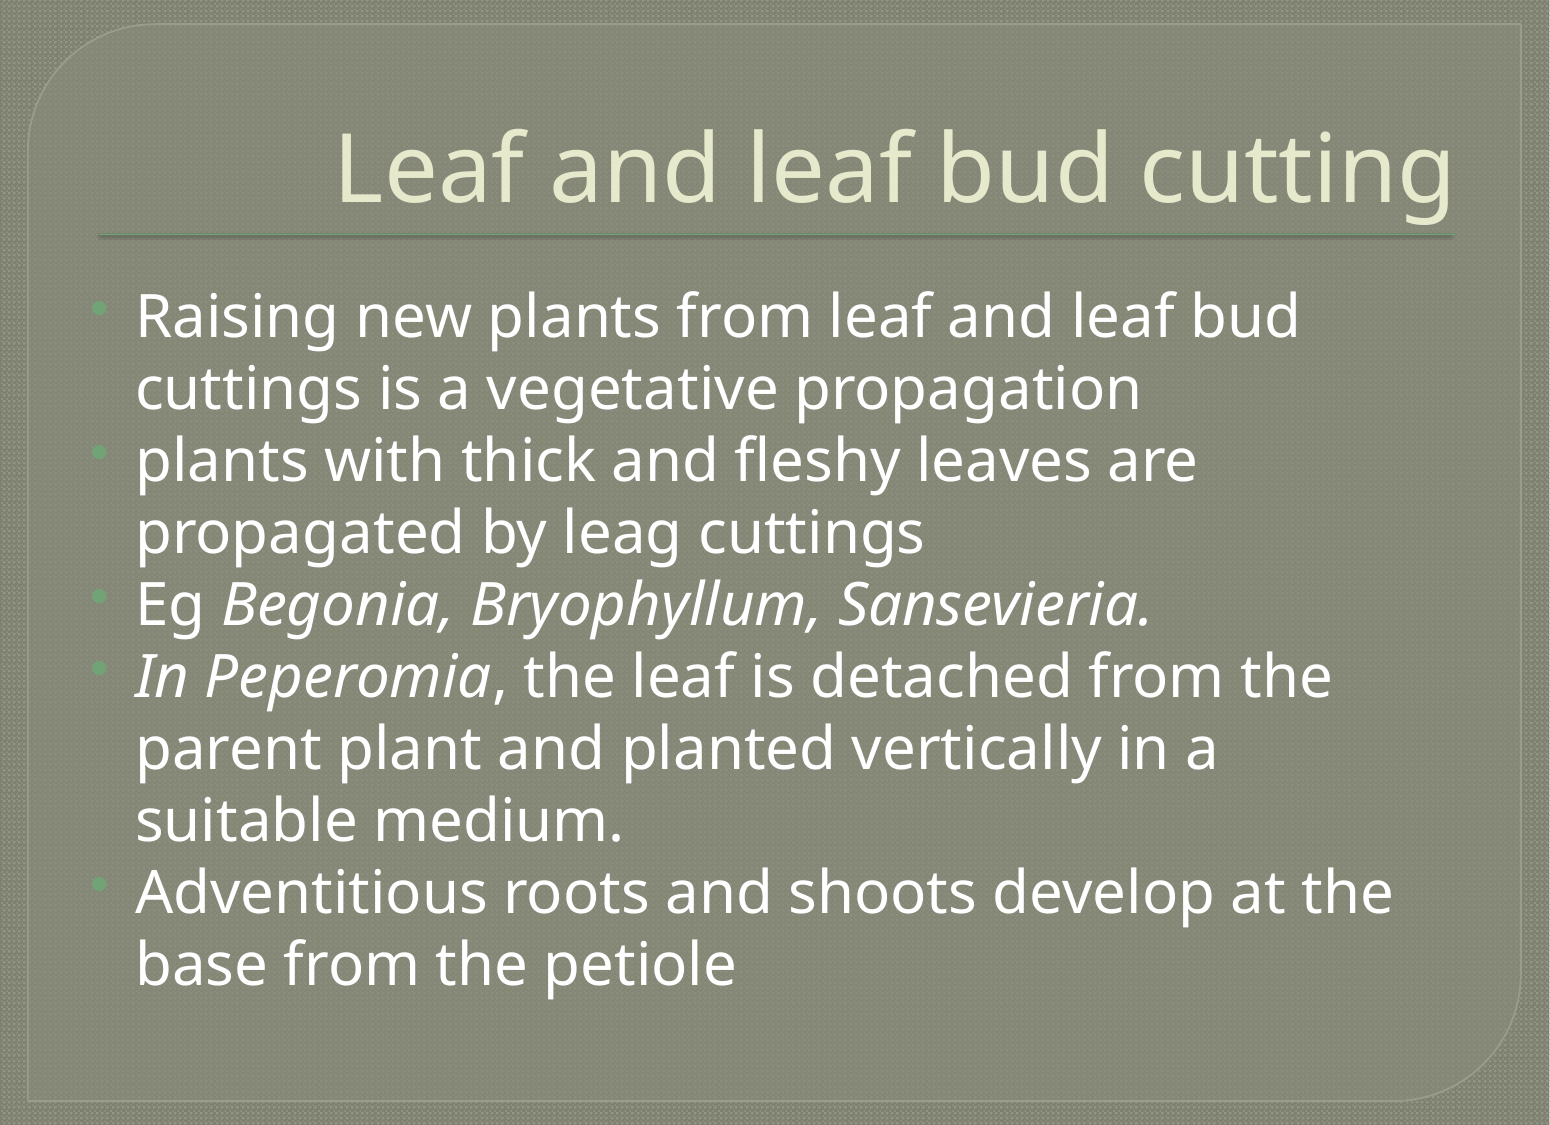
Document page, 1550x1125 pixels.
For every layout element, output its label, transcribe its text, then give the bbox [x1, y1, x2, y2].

title Leaf and leaf bud cutting [77, 41, 1472, 230]
list Raising new plants from leaf and leaf bud cuttings is a vegetative propagation plants with thick and fleshy leaves are propagated by leag cuttings Eg Begonia, Bryophyllum, Sansevieria. In Peperomia, the leaf is detached from the parent plant and planted vertically in a suitable medium. Adventitious roots and shoots develop at the base from the petiole [77, 270, 1472, 1013]
